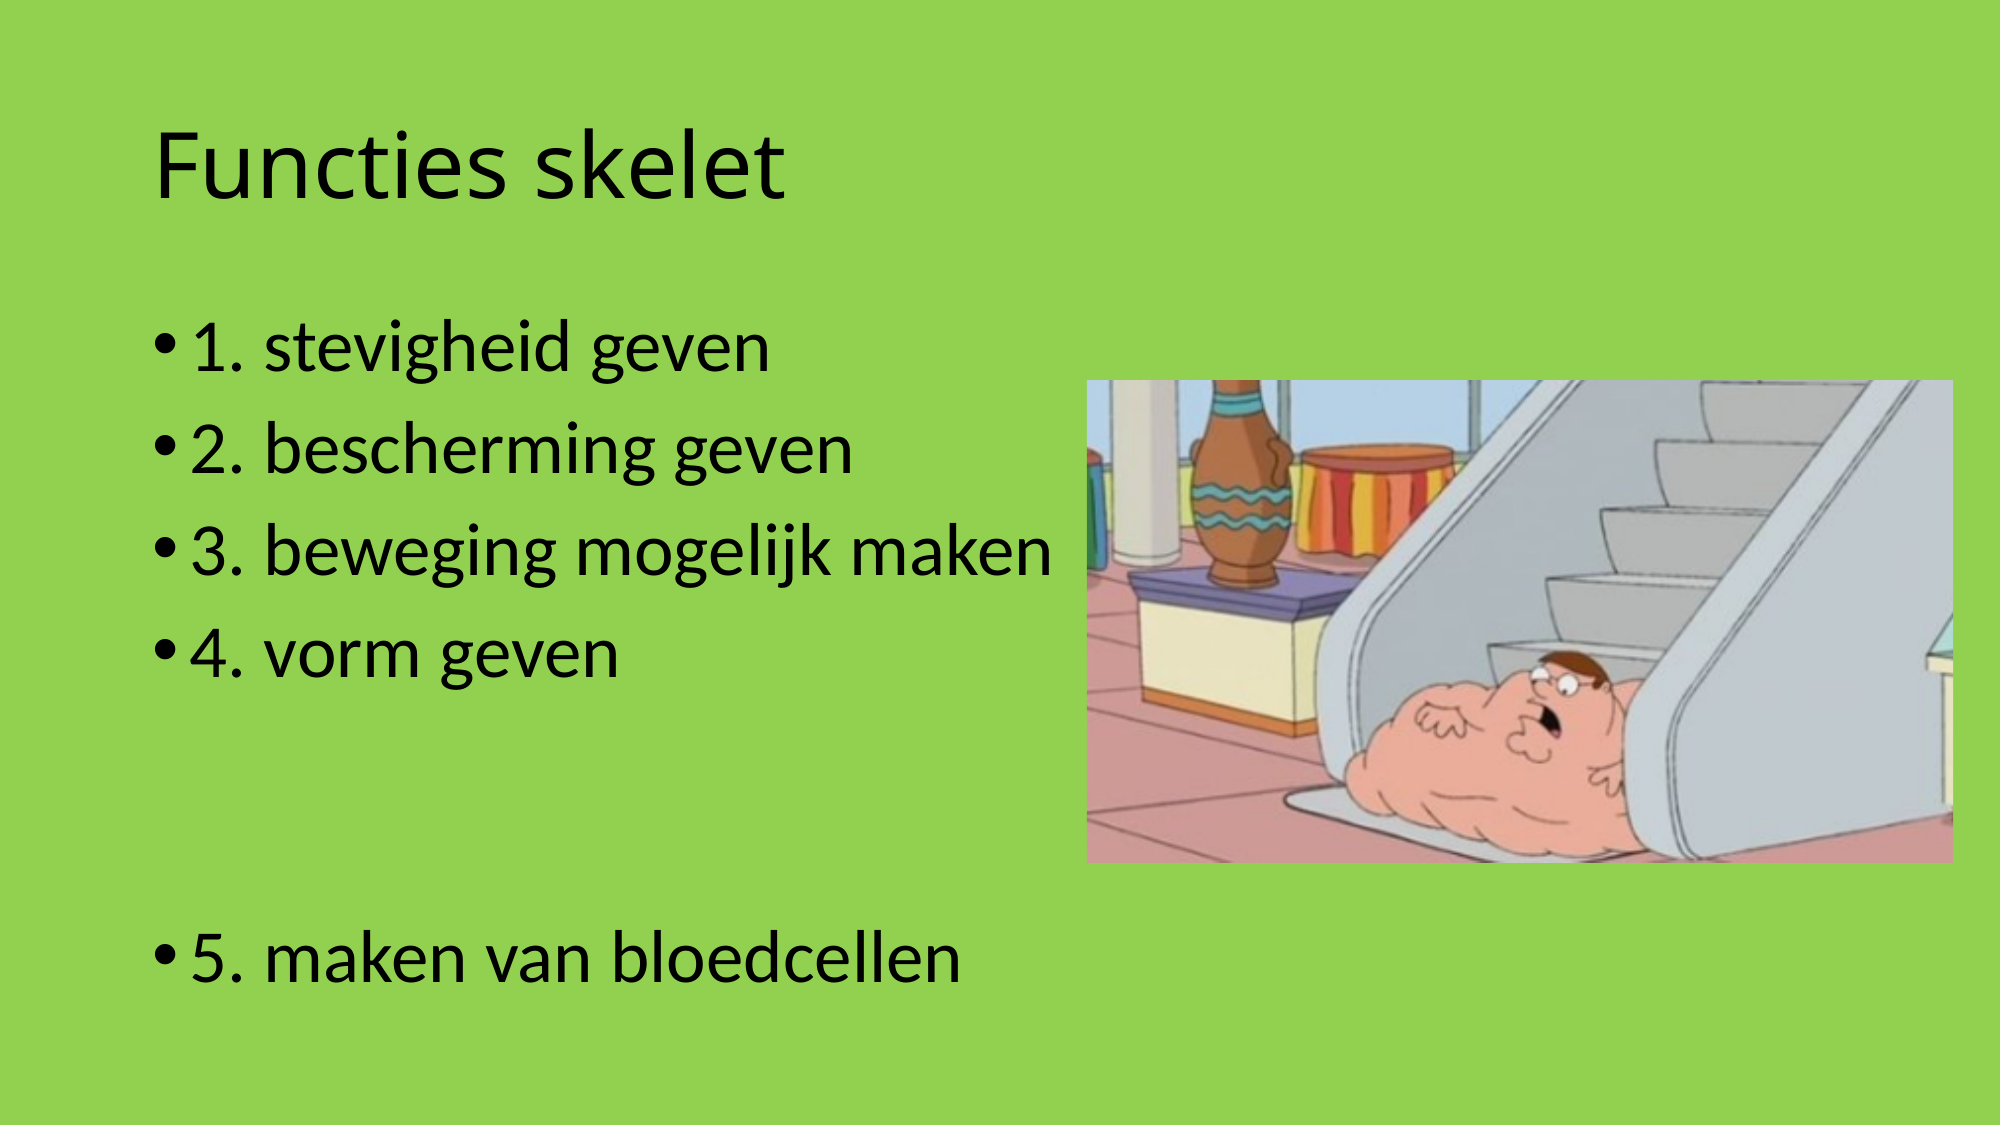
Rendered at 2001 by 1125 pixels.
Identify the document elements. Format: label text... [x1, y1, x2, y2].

list 1. stevigheid geven 2. bescherming geven 3. beweging mogelijk maken 4. vorm geven 5. maken van bloedcellen [137, 299, 1863, 1014]
title Functies skelet [137, 59, 1863, 278]
picture [1086, 380, 1954, 863]
